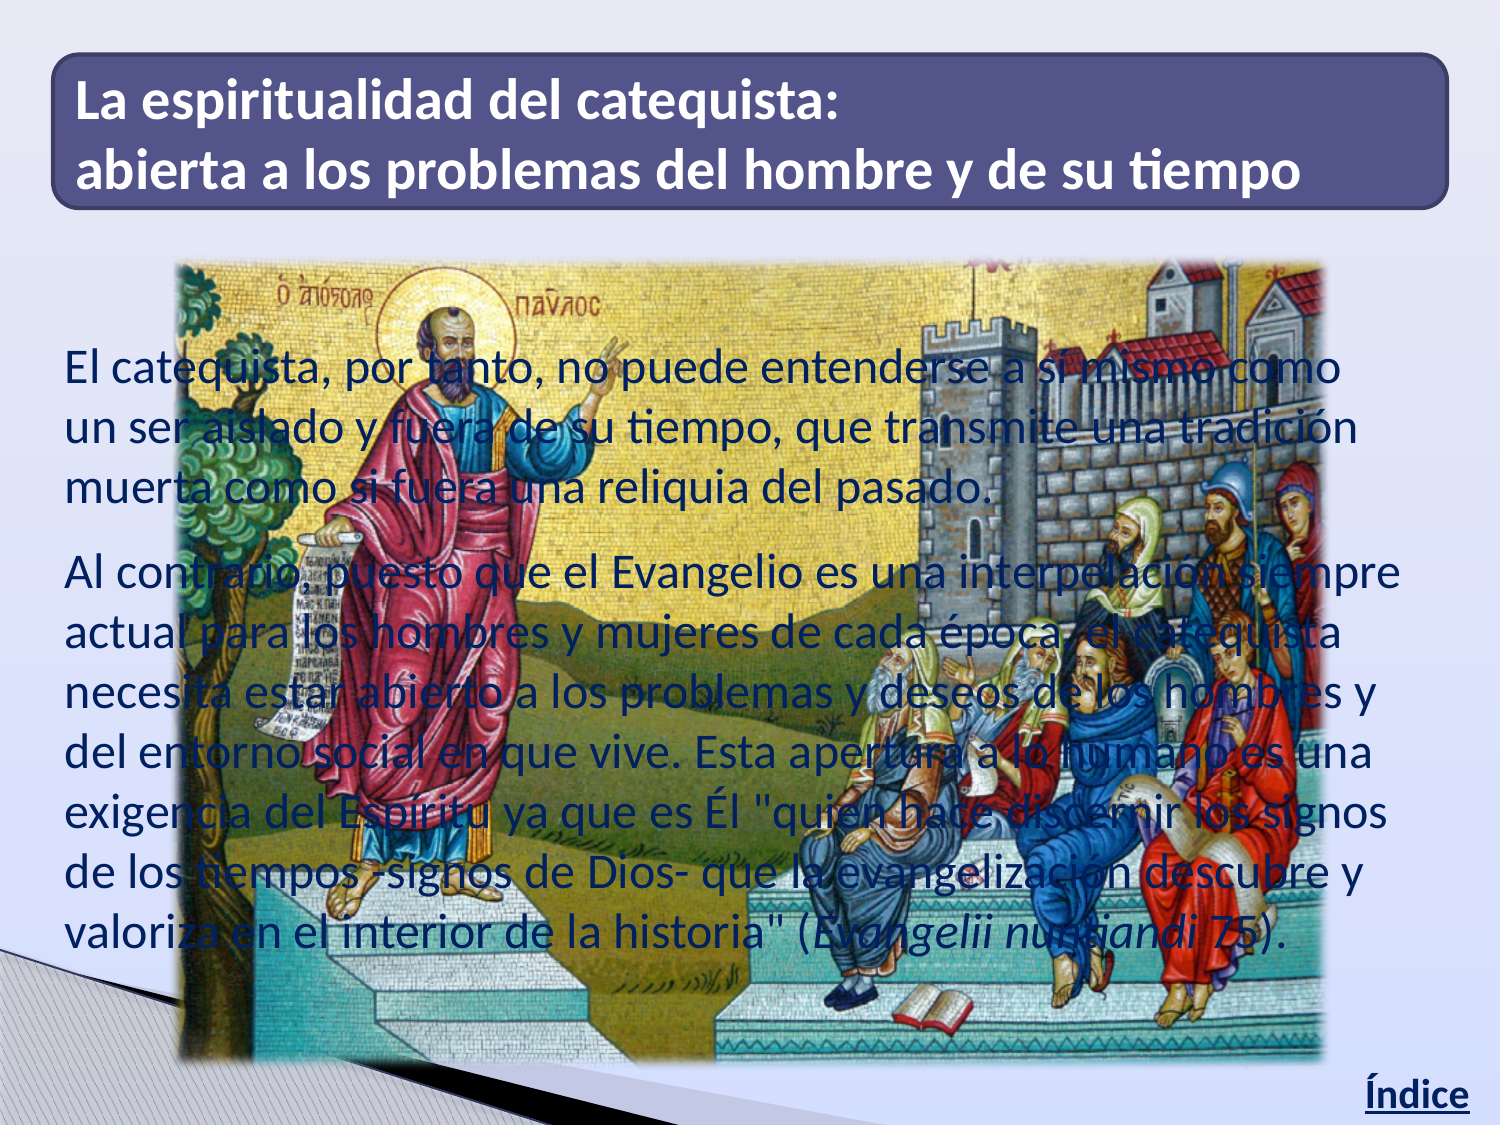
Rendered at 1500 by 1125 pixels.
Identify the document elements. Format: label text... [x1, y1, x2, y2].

text_box La espiritualidad del catequista: abierta a los problemas del hombre y de su tiempo [50, 52, 1450, 211]
text_box Índice [1334, 1059, 1500, 1125]
text_box El catequista, por tanto, no puede entenderse a sí mismo como un ser aislado y fuera de su tiempo, que transmite una tradición muerta como si fuera una reliquia del pasado. Al contrario, puesto que el Evangelio es una interpelación siempre actual para los hombres y mujeres de cada época, el catequista necesita estar abierto a los problemas y deseos de los hombres y del entorno social en que vive. Esta apertura a lo humano es una exigencia del Espíritu ya que es Él "quien hace discernir los signos de los tiempos -signos de Dios- que la evangelización descubre y valoriza en el interior de la historia" (Evangelii nuntiandi 75). [50, 326, 163, 966]
text_box El catequista, por tanto, no puede entenderse a sí mismo como un ser aislado y fuera de su tiempo, que transmite una tradición muerta como si fuera una reliquia del pasado. Al contrario, puesto que el Evangelio es una interpelación siempre actual para los hombres y mujeres de cada época, el catequista necesita estar abierto a los problemas y deseos de los hombres y del entorno social en que vive. Esta apertura a lo humano es una exigencia del Espíritu ya que es Él "quien hace discernir los signos de los tiempos -signos de Dios- que la evangelización descubre y valoriza en el interior de la historia" (Evangelii nuntiandi 75). [1337, 326, 1450, 966]
picture [168, 255, 1332, 1071]
